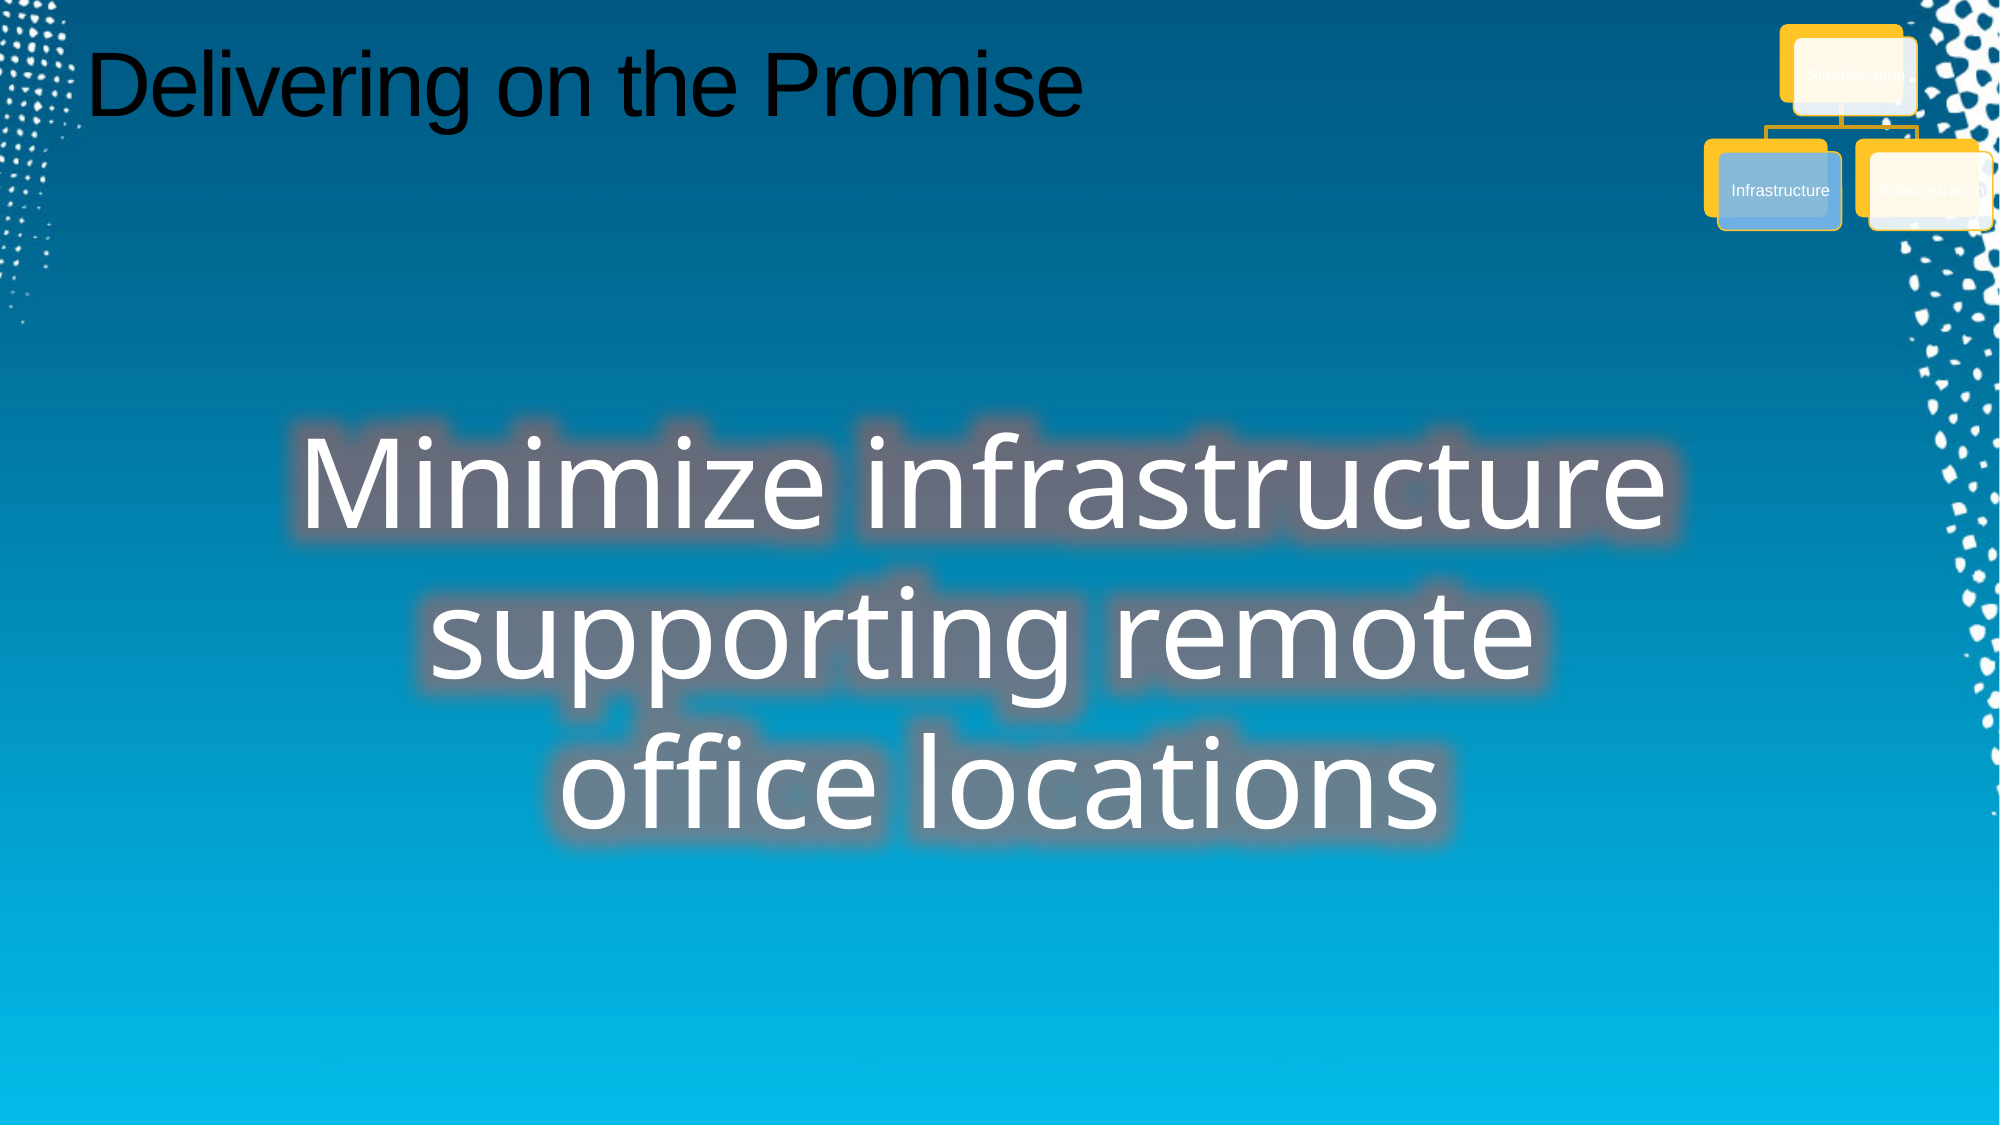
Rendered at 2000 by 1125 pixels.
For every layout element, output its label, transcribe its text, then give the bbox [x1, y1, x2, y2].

picture [24, 72, 32, 79]
picture [28, 42, 36, 53]
picture [1968, 481, 1978, 492]
picture [30, 14, 40, 23]
picture [1942, 269, 1953, 276]
picture [45, 16, 55, 24]
picture [1952, 502, 1967, 516]
picture [16, 143, 21, 151]
picture [1920, 257, 1932, 264]
picture [1994, 382, 2000, 391]
picture [1909, 274, 1920, 291]
picture [58, 32, 66, 41]
picture [1955, 246, 1965, 256]
picture [1974, 683, 1985, 694]
picture [9, 84, 15, 91]
picture [1972, 570, 1986, 583]
picture [33, 0, 42, 10]
picture [6, 97, 12, 105]
picture [11, 55, 21, 64]
picture [33, 88, 42, 97]
picture [1991, 747, 2000, 765]
picture [1984, 349, 1992, 357]
picture [1941, 324, 1952, 332]
picture [38, 74, 47, 80]
picture [41, 59, 48, 67]
picture [1983, 404, 1992, 414]
picture [1970, 426, 1980, 436]
picture [1955, 557, 1965, 573]
picture [1953, 301, 1962, 312]
picture [1958, 445, 1968, 460]
picture [1935, 0, 2000, 23]
picture [31, 131, 37, 138]
picture [1932, 235, 1943, 241]
picture [0, 40, 9, 45]
picture [34, 101, 43, 111]
picture [1900, 240, 1912, 254]
picture [43, 42, 49, 53]
picture [33, 116, 40, 124]
picture [26, 57, 34, 68]
picture [1963, 278, 1976, 291]
picture [1973, 368, 1982, 380]
picture [1948, 413, 1958, 424]
picture [1963, 535, 1977, 550]
picture [1991, 637, 2000, 652]
picture [29, 27, 38, 38]
picture [1992, 438, 2000, 448]
text_box Minimize infrastructure supporting remote office locations [85, 395, 1914, 861]
picture [56, 47, 64, 55]
picture [18, 0, 29, 6]
picture [16, 22, 23, 34]
picture [1963, 589, 1976, 607]
picture [1969, 231, 2000, 306]
picture [0, 155, 5, 163]
picture [1950, 359, 1960, 366]
picture [1982, 714, 1993, 729]
picture [1942, 465, 1958, 483]
picture [1930, 291, 1941, 297]
picture [42, 31, 53, 39]
picture [17, 129, 23, 136]
picture [1926, 344, 1939, 358]
picture [3, 10, 11, 18]
picture [1919, 367, 1930, 373]
picture [1914, 308, 1929, 326]
picture [1988, 691, 2000, 709]
picture [1940, 431, 1946, 449]
title Delivering on the Promise [85, 37, 1685, 138]
picture [1963, 335, 1972, 344]
picture [13, 41, 25, 49]
picture [18, 13, 26, 19]
picture [47, 0, 57, 10]
picture [1978, 517, 1987, 527]
picture [1921, 0, 1934, 8]
picture [1979, 657, 1995, 676]
picture [1969, 625, 1985, 642]
picture [1960, 392, 1970, 403]
picture [1990, 492, 2000, 505]
picture [55, 62, 62, 69]
picture [0, 24, 9, 33]
picture [1946, 525, 1956, 533]
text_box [1690, 23, 2000, 231]
picture [1980, 460, 1987, 469]
picture [1972, 312, 1985, 322]
picture [1981, 604, 2000, 620]
picture [1993, 321, 2000, 339]
picture [54, 76, 60, 83]
picture [1995, 582, 2000, 595]
picture [10, 69, 17, 78]
picture [1988, 547, 2000, 561]
picture [1937, 379, 1948, 391]
